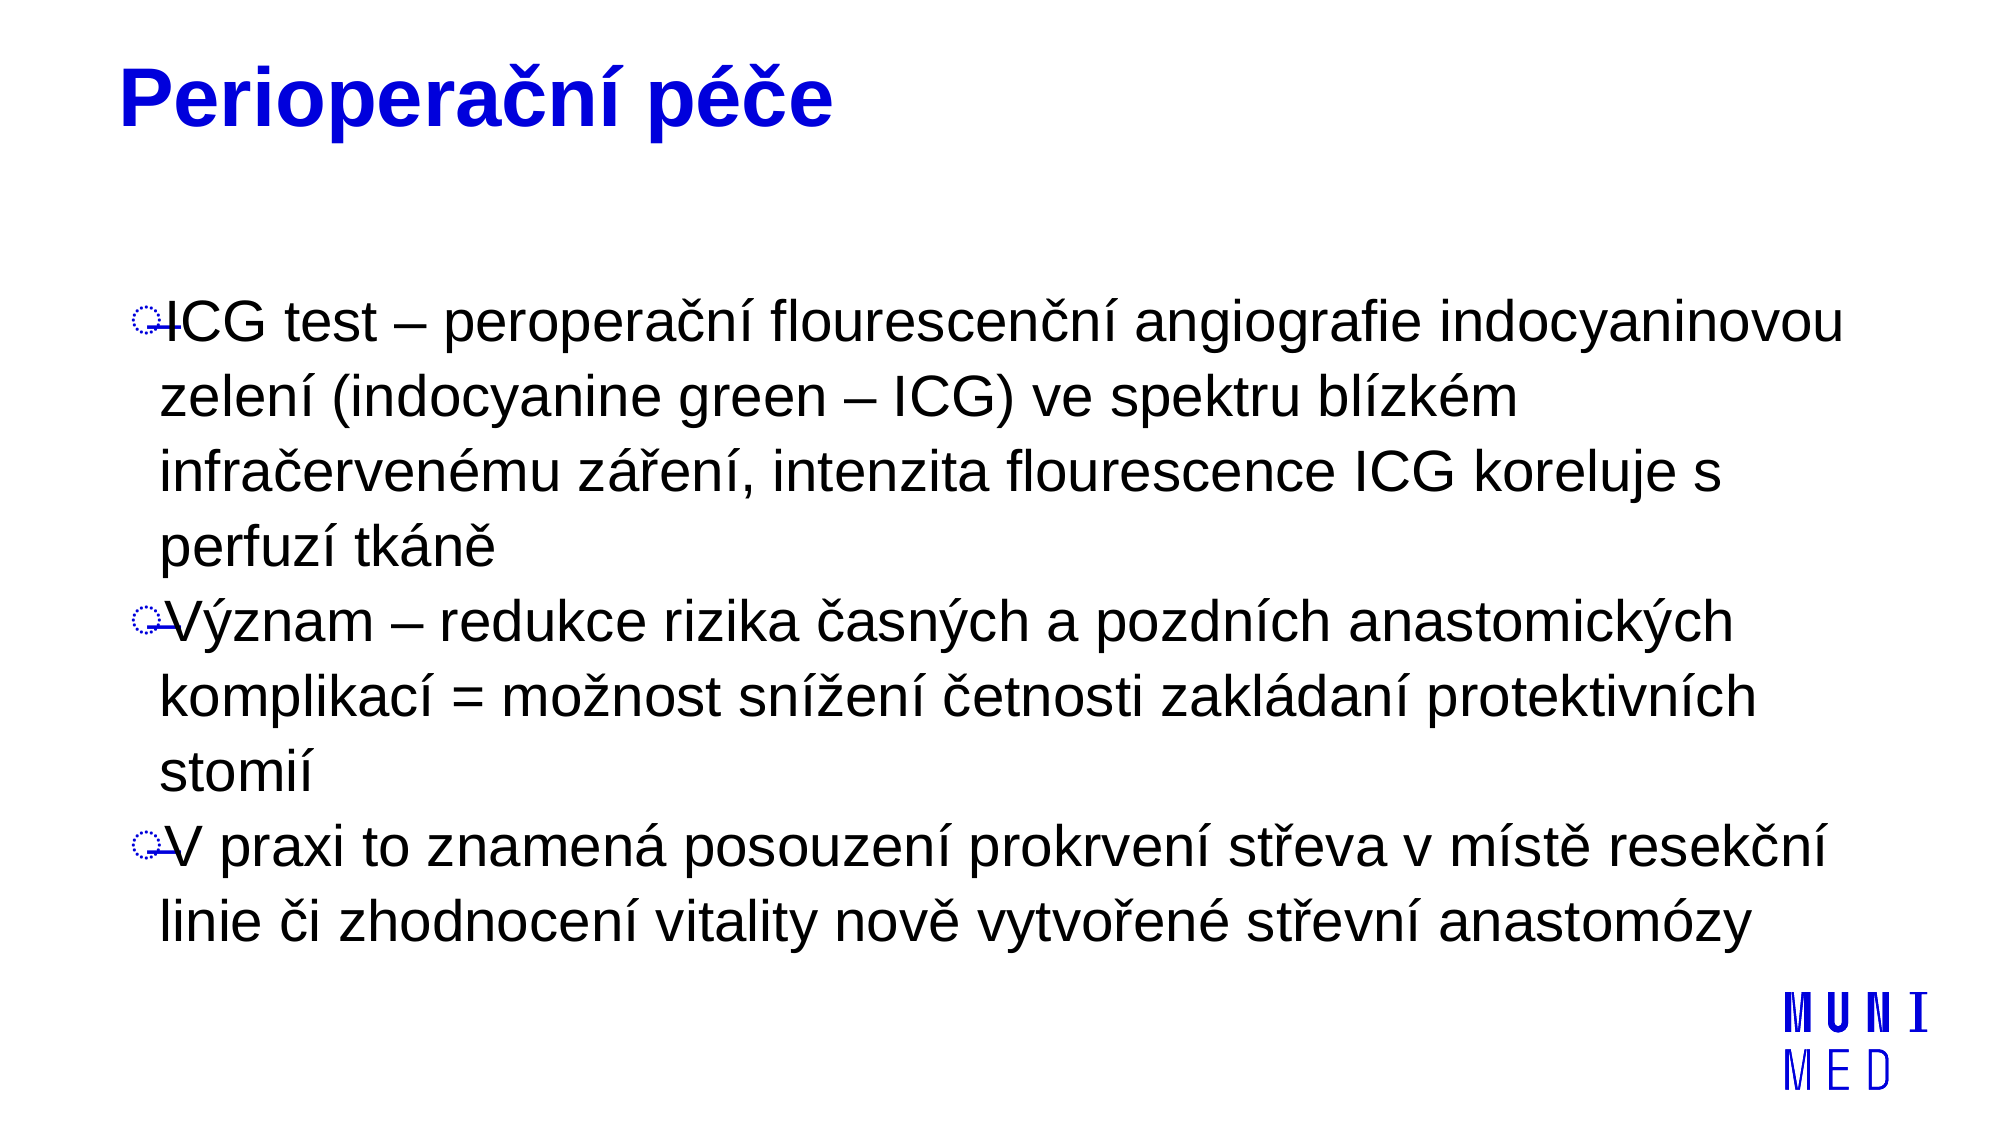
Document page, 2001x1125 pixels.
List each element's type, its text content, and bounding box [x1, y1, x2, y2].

title Perioperační péče [118, 60, 1883, 233]
list ICG test – peroperační flourescenční angiografie indocyaninovou zelení (indocyanine green – ICG) ve spektru blízkém infračervenému záření, intenzita flourescence ICG koreluje s perfuzí tkáně Význam – redukce rizika časných a pozdních anastomických komplikací = možnost snížení četnosti zakládaní protektivních stomií V praxi to znamená posouzení prokrvení střeva v místě resekční linie či zhodnocení vitality nově vytvořené střevní anastomózy [118, 277, 1882, 1065]
